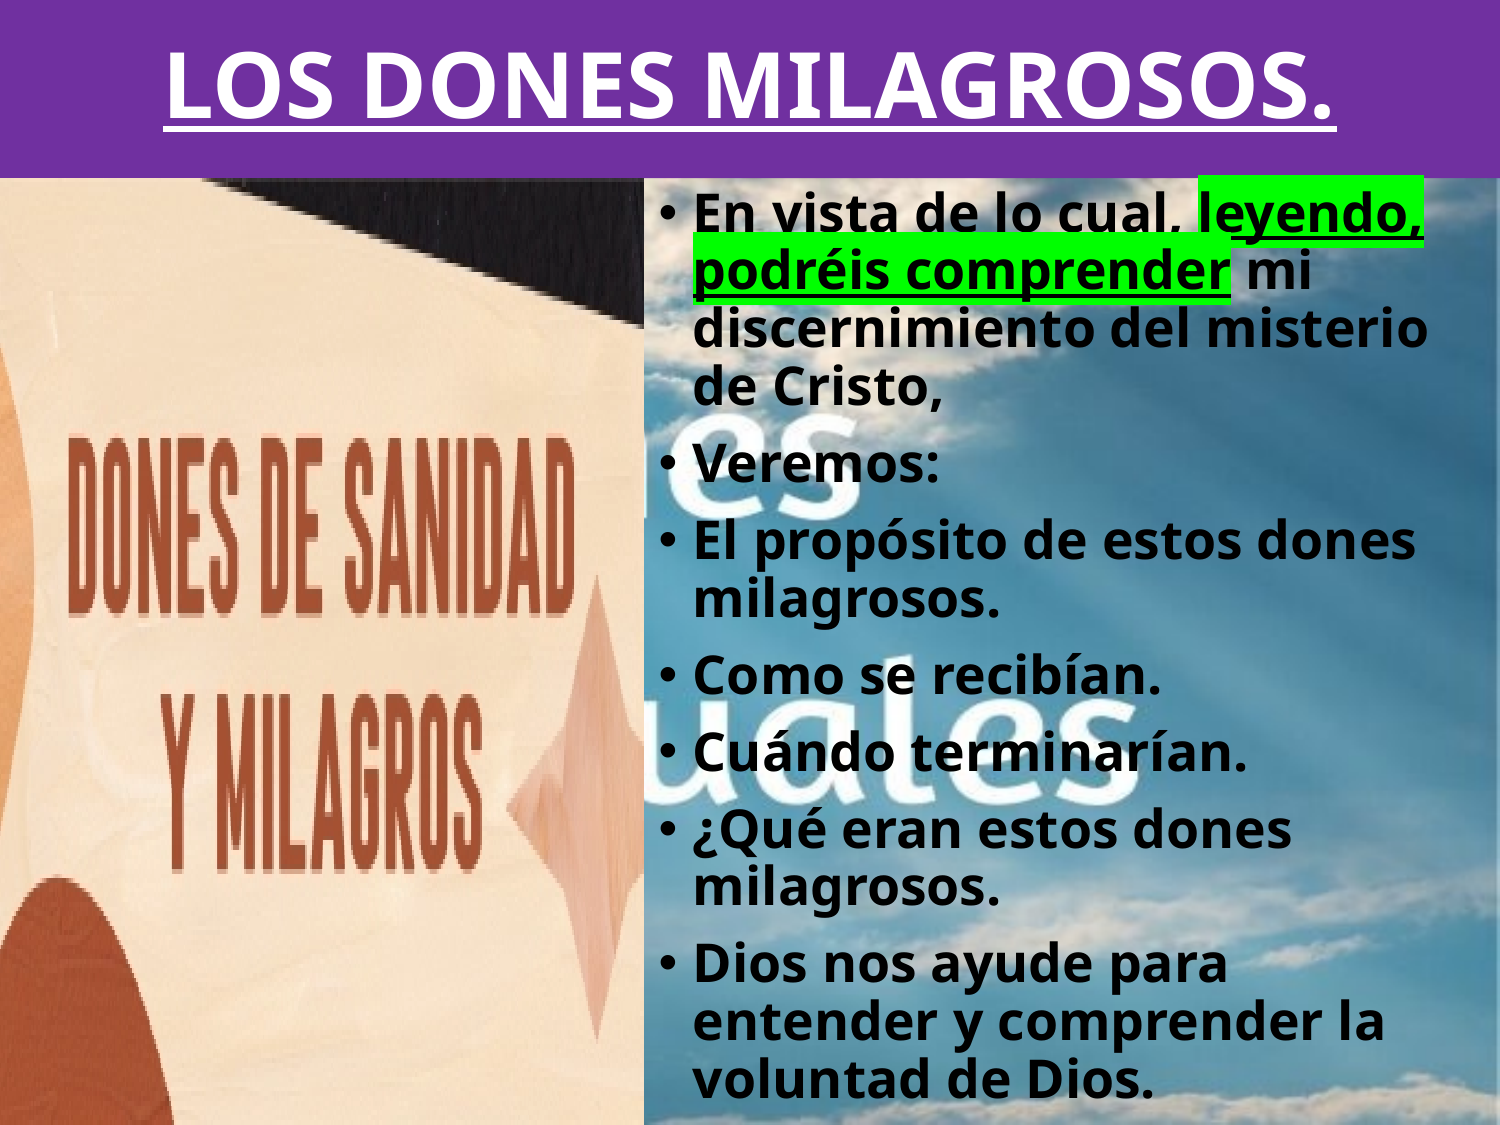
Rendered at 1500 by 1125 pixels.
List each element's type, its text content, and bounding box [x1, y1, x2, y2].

picture [0, 178, 1500, 1125]
title LOS DONES MILAGROSOS. [0, 0, 1500, 178]
